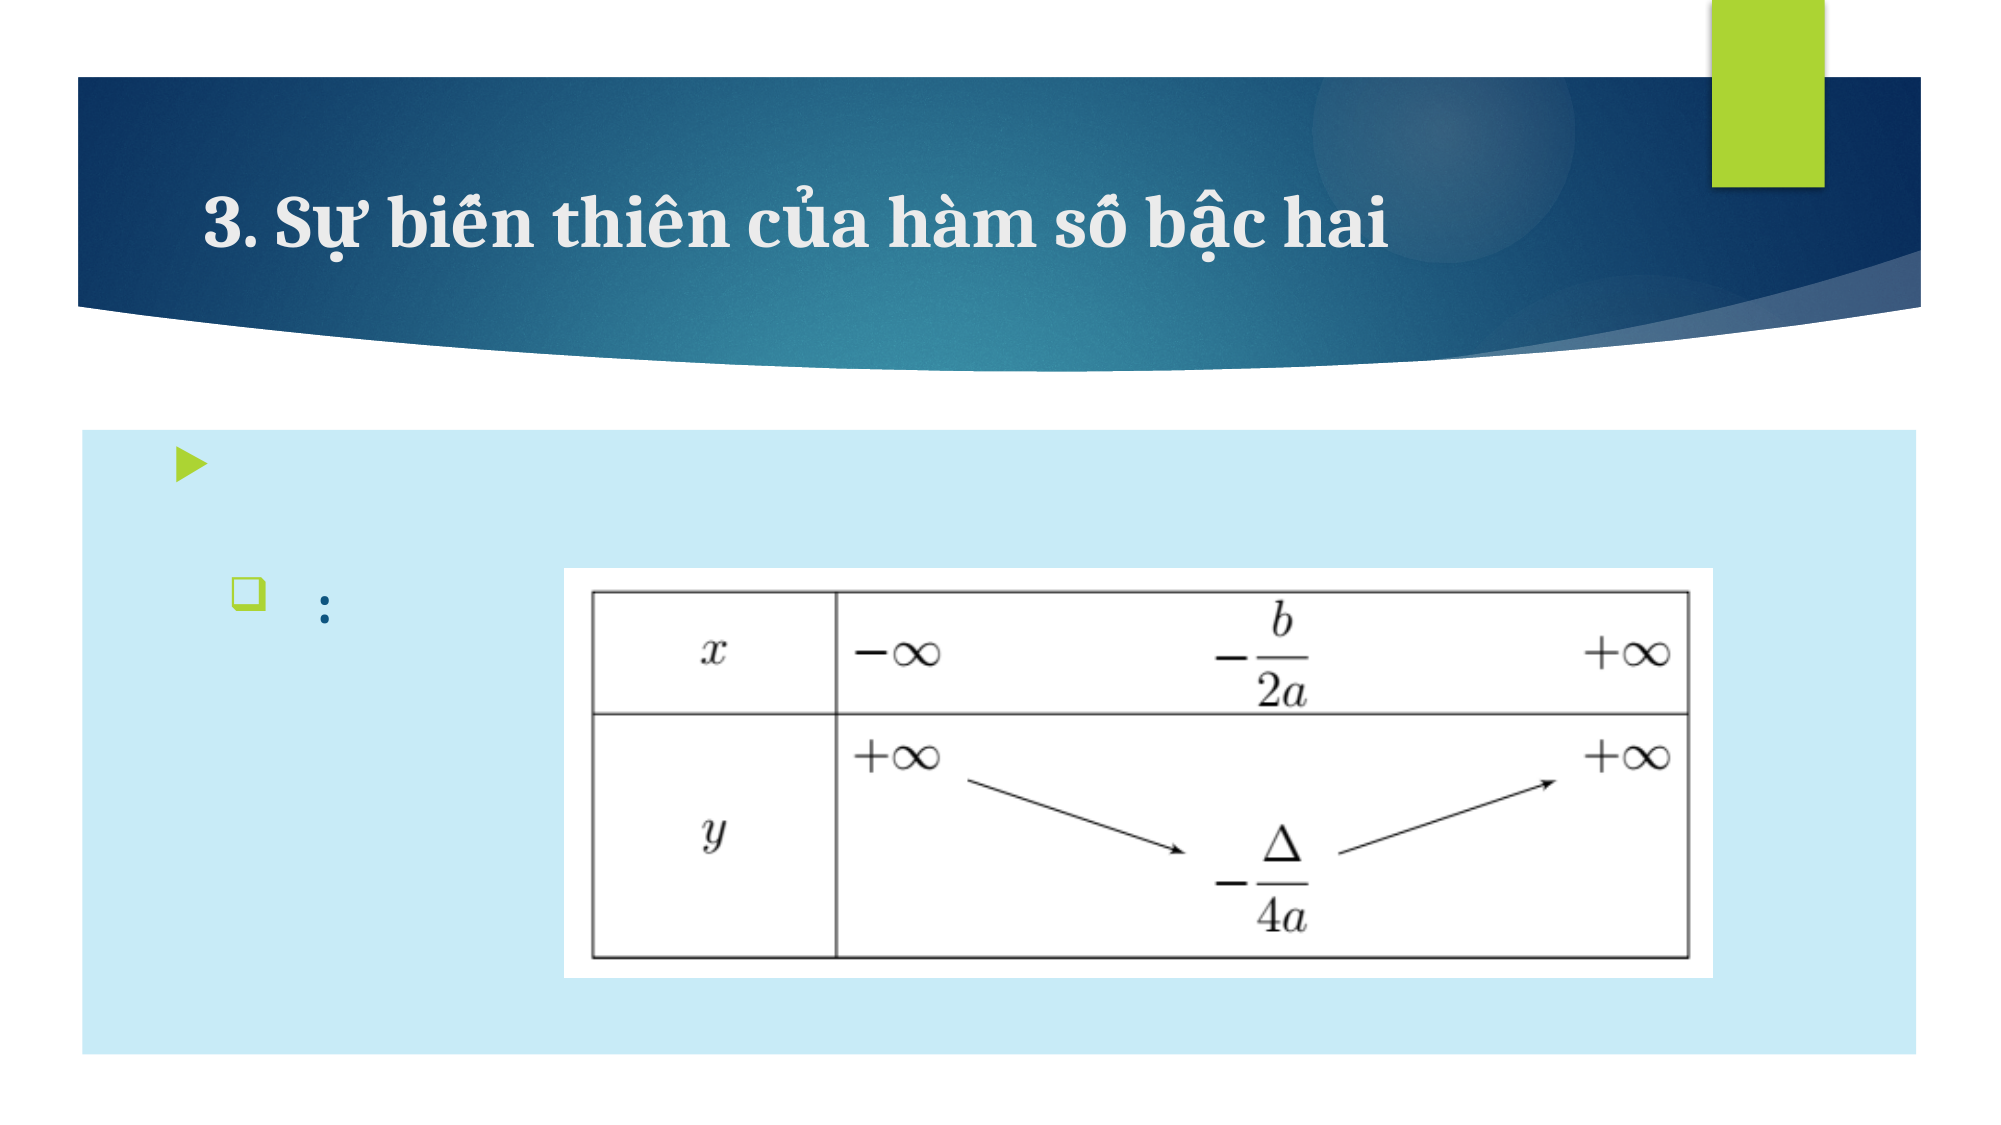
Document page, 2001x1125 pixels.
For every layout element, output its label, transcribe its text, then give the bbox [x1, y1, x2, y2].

title 3. Sự biến thiên của hàm số bậc hai [189, 159, 1627, 276]
picture [563, 568, 1714, 979]
